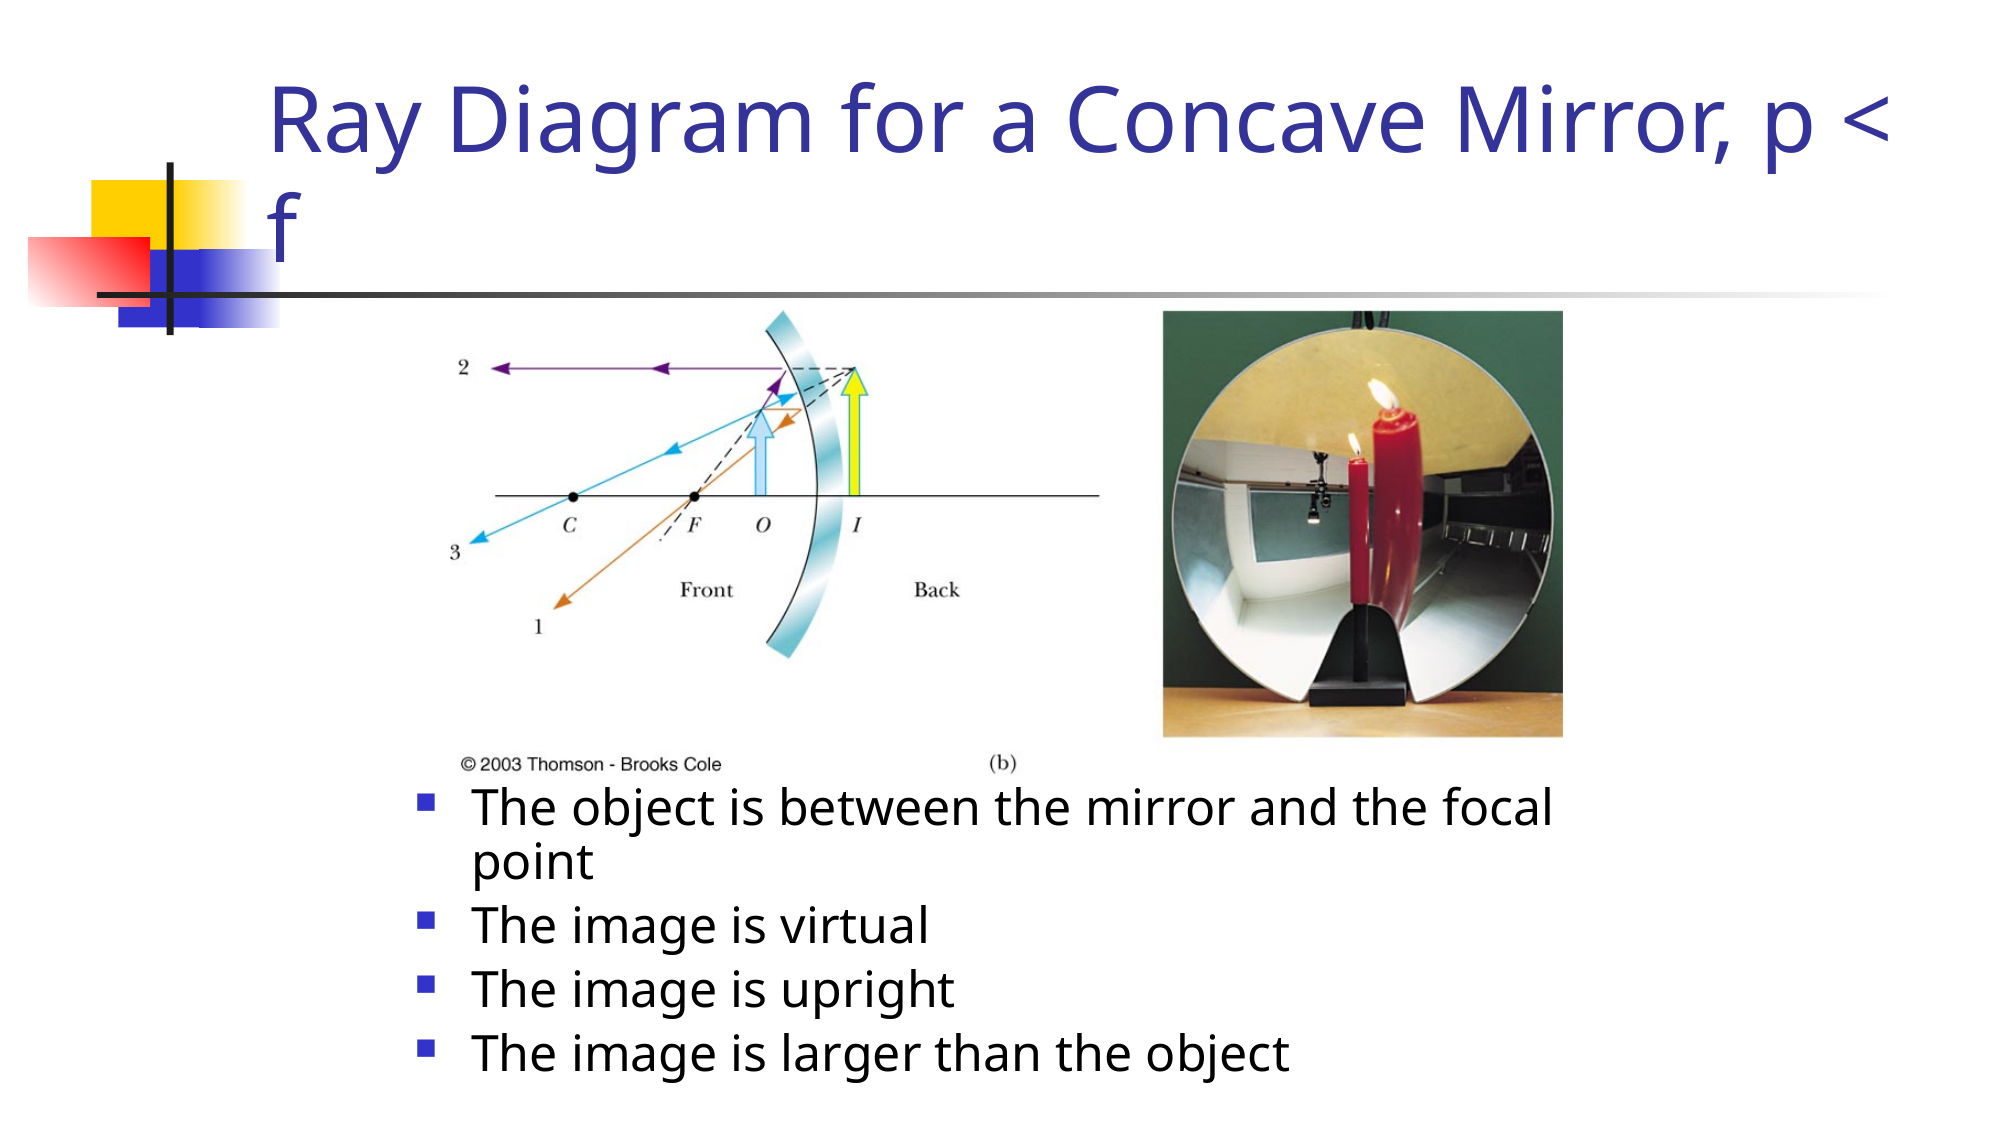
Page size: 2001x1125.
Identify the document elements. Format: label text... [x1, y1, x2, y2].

list The object is between the mirror and the focal point The image is virtual The image is upright The image is larger than the object [399, 774, 1676, 1101]
title Ray Diagram for a Concave Mirror, p < f [251, 101, 1957, 289]
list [449, 310, 1563, 775]
